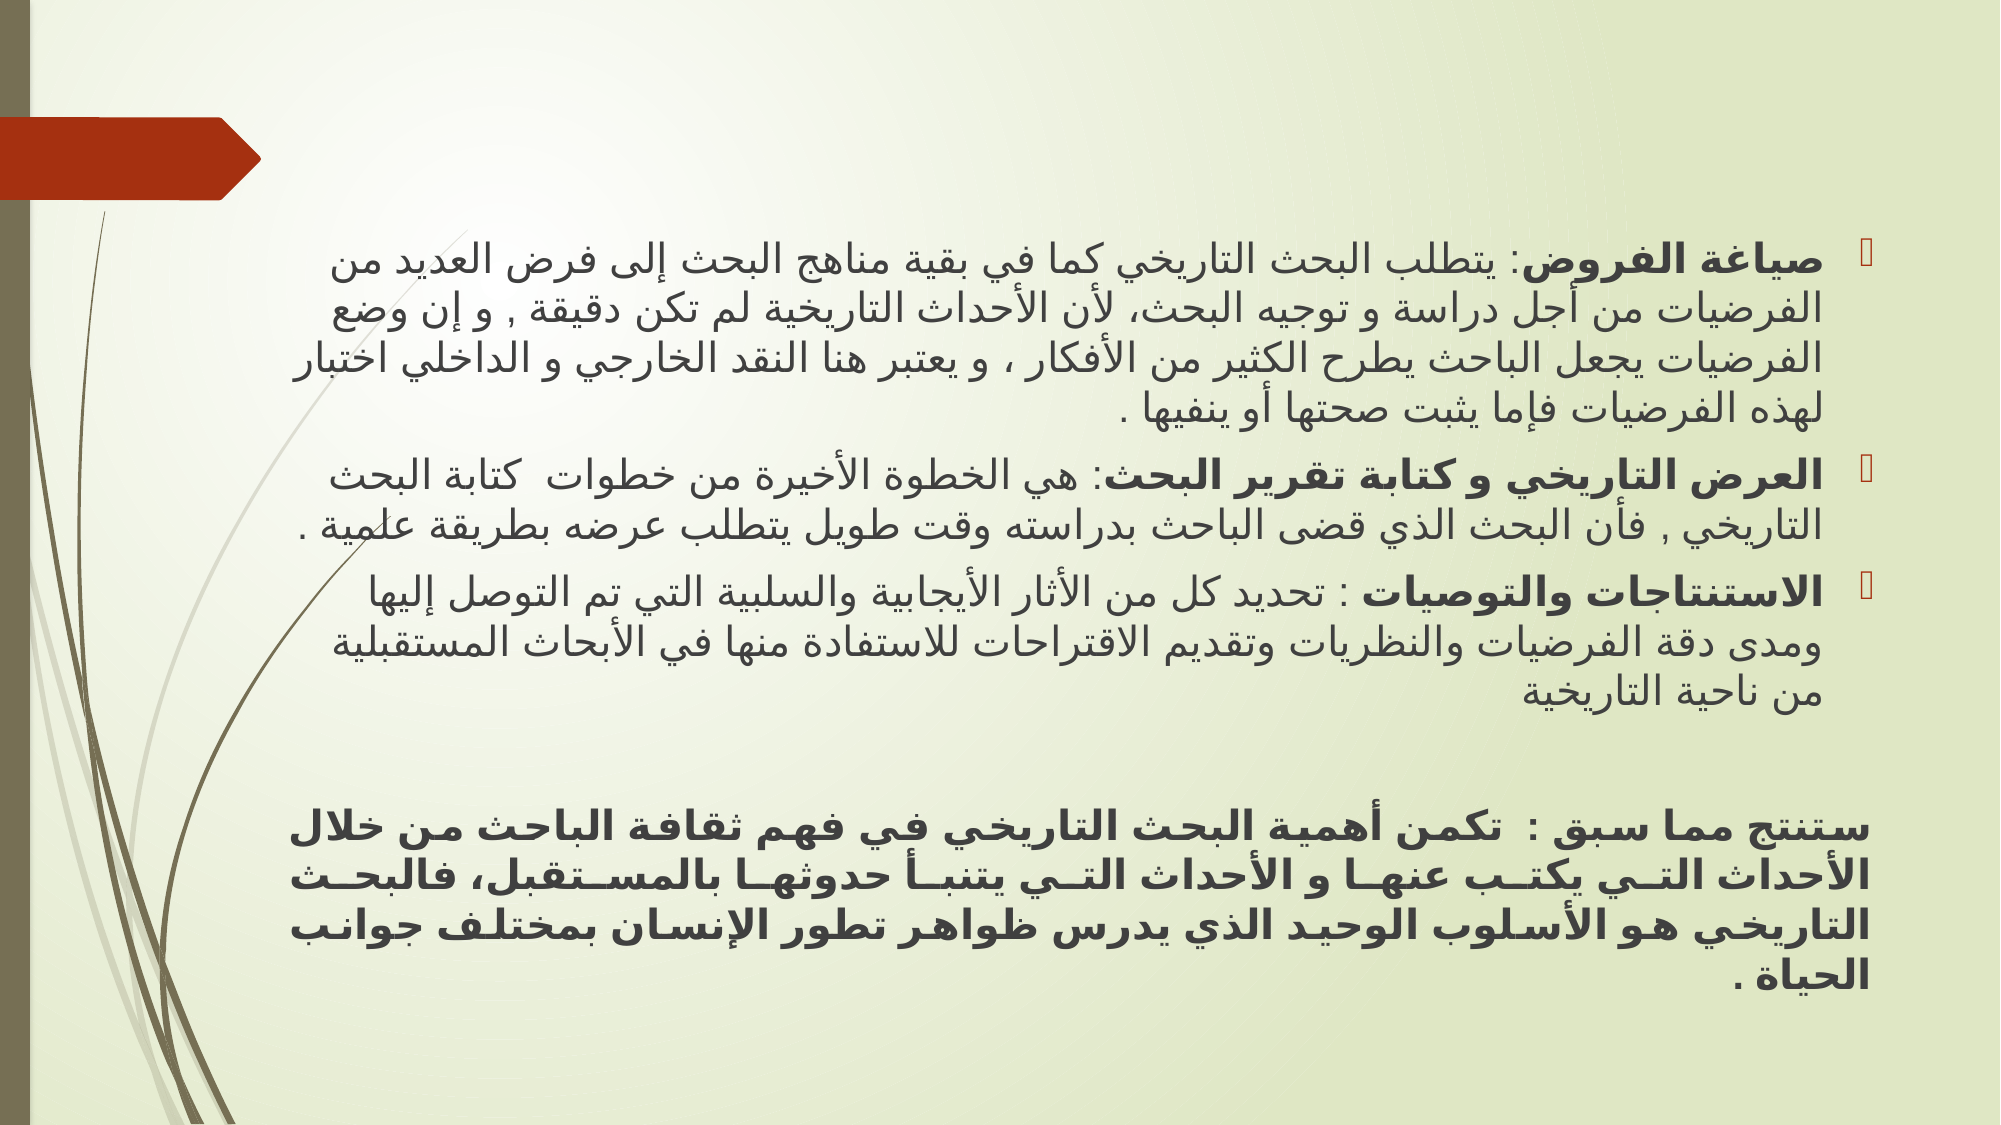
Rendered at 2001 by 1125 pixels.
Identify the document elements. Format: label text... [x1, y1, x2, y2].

list صياغة الفروض: يتطلب البحث التاريخي كما في بقية مناهج البحث إلى فرض العديد من الفرضيات من أجل دراسة و توجيه البحث، لأن الأحداث التاريخية لم تكن دقيقة , و إن وضع الفرضيات يجعل الباحث يطرح الكثير من الأفكار ، و يعتبر هنا النقد الخارجي و الداخلي اختبار لهذه الفرضيات فإما يثبت صحتها أو ينفيها . العرض التاريخي و كتابة تقرير البحث: هي الخطوة الأخيرة من خطوات كتابة البحث التاريخي , فأن البحث الذي قضى الباحث بدراسته وقت طويل يتطلب عرضه بطريقة علمية . الاستنتاجات والتوصيات : تحديد كل من الأثار الأيجابية والسلبية التي تم التوصل إليها ومدى دقة الفرضيات والنظريات وتقديم الاقتراحات للاستفادة منها في الأبحاث المستقبلية من ناحية التاريخية ستنتج مما سبق : تكمن أهمية البحث التاريخي في فهم ثقافة الباحث من خلال الأحداث التي يكتب عنها و الأحداث التي يتنبأ حدوثها بالمستقبل، فالبحث التاريخي هو الأسلوب الوحيد الذي يدرس ظواهر تطور الإنسان بمختلف جوانب الحياة . [274, 224, 1888, 1049]
